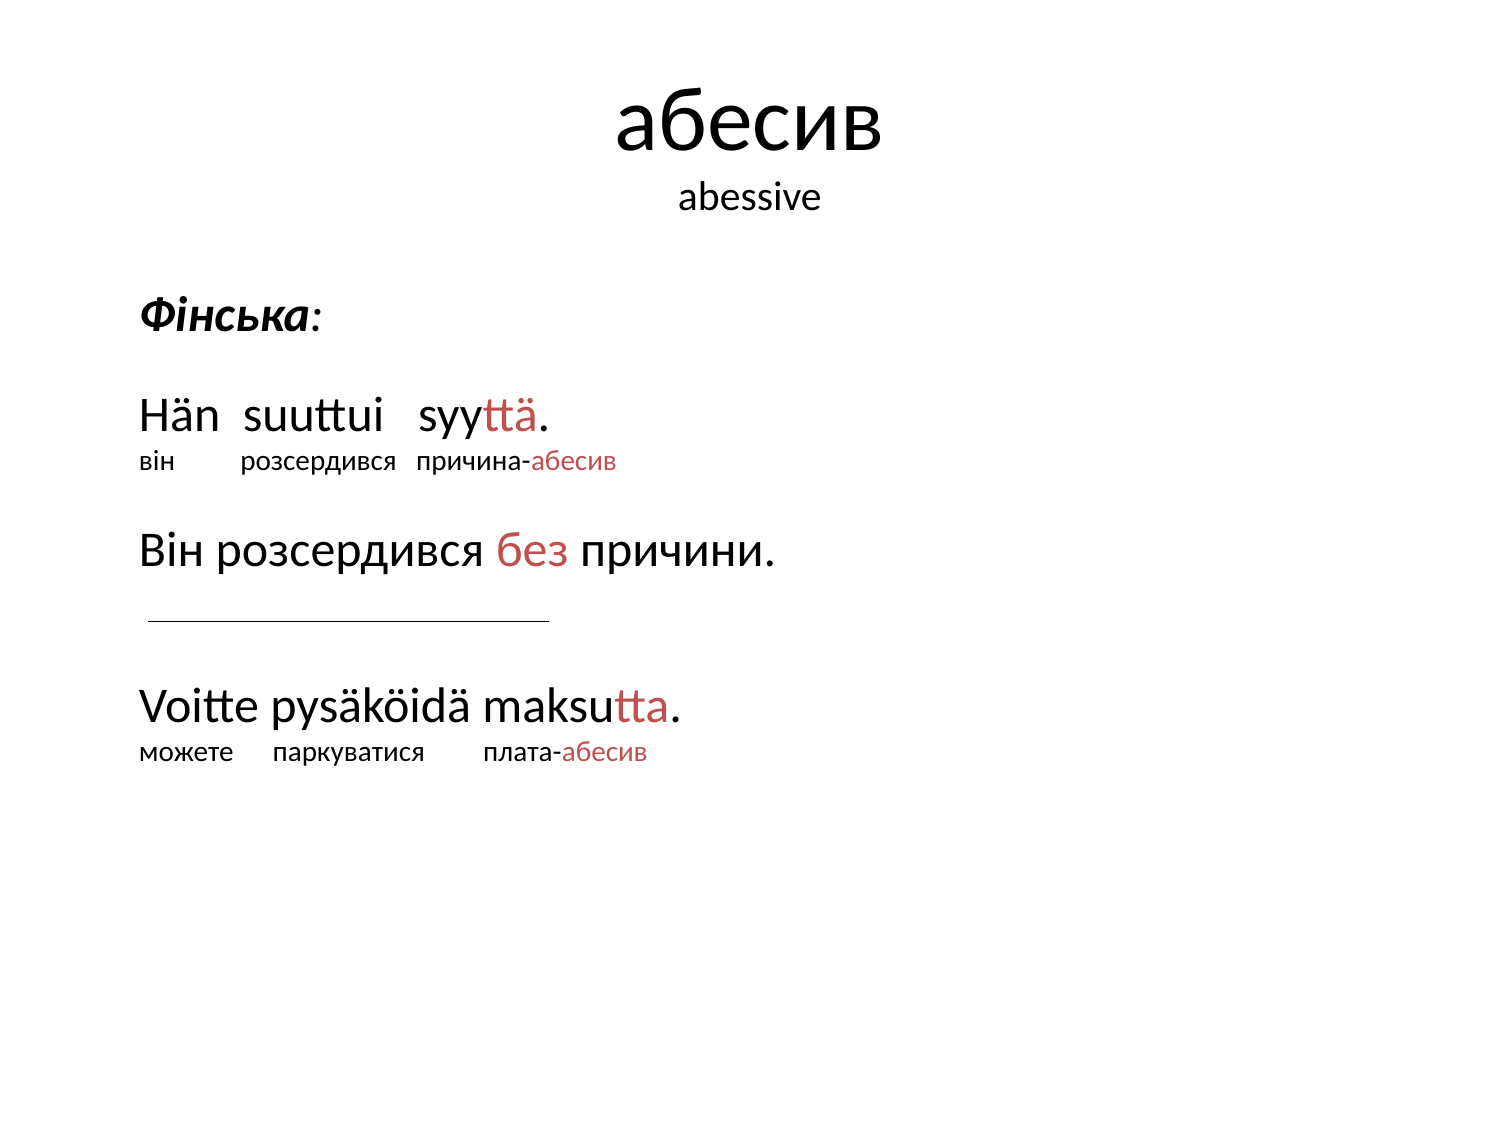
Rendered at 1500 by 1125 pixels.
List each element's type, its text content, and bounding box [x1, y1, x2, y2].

list Фінська: Hän suuttui syyttä. він розсердився причина-абесив Він розсердився без причини. Voitte pysäköidä maksutta. можете паркуватися плата-абесив [123, 243, 1400, 606]
title абесив abessive [75, 45, 1425, 233]
